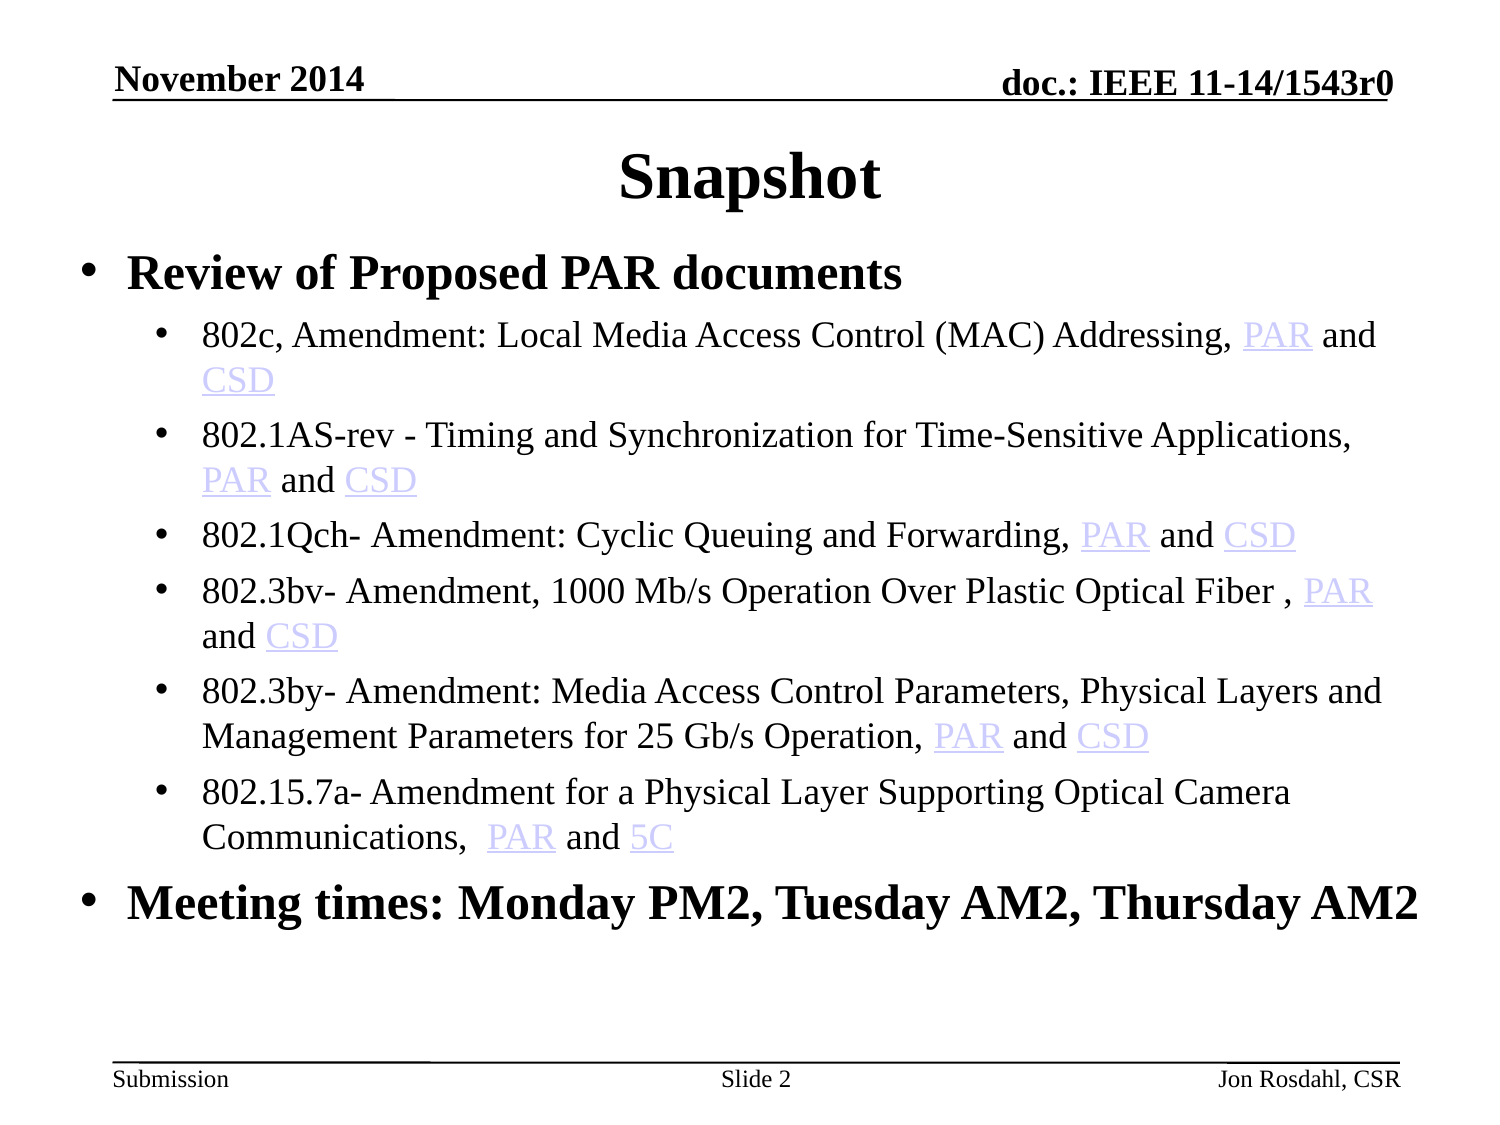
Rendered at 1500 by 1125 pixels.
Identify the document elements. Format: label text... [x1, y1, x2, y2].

slide_number Slide 2 [712, 1061, 800, 1123]
footer Jon Rosdahl, CSR [902, 1061, 1402, 1093]
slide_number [114, 54, 540, 100]
list Review of Proposed PAR documents 802c, Amendment: Local Media Access Control (MAC) Addressing, PAR and CSD 802.1AS-rev - Timing and Synchronization for Time-Sensitive Applications, PAR and CSD 802.1Qch- Amendment: Cyclic Queuing and Forwarding, PAR and CSD 802.3bv- Amendment, 1000 Mb/s Operation Over Plastic Optical Fiber , PAR and CSD 802.3by- Amendment: Media Access Control Parameters, Physical Layers and Management Parameters for 25 Gb/s Operation, PAR and CSD 802.15.7a- Amendment for a Physical Layer Supporting Optical Camera Communications, PAR and 5C Meeting times: Monday PM2, Tuesday AM2, Thursday AM2 [64, 231, 1448, 1001]
title Snapshot [112, 112, 1388, 231]
